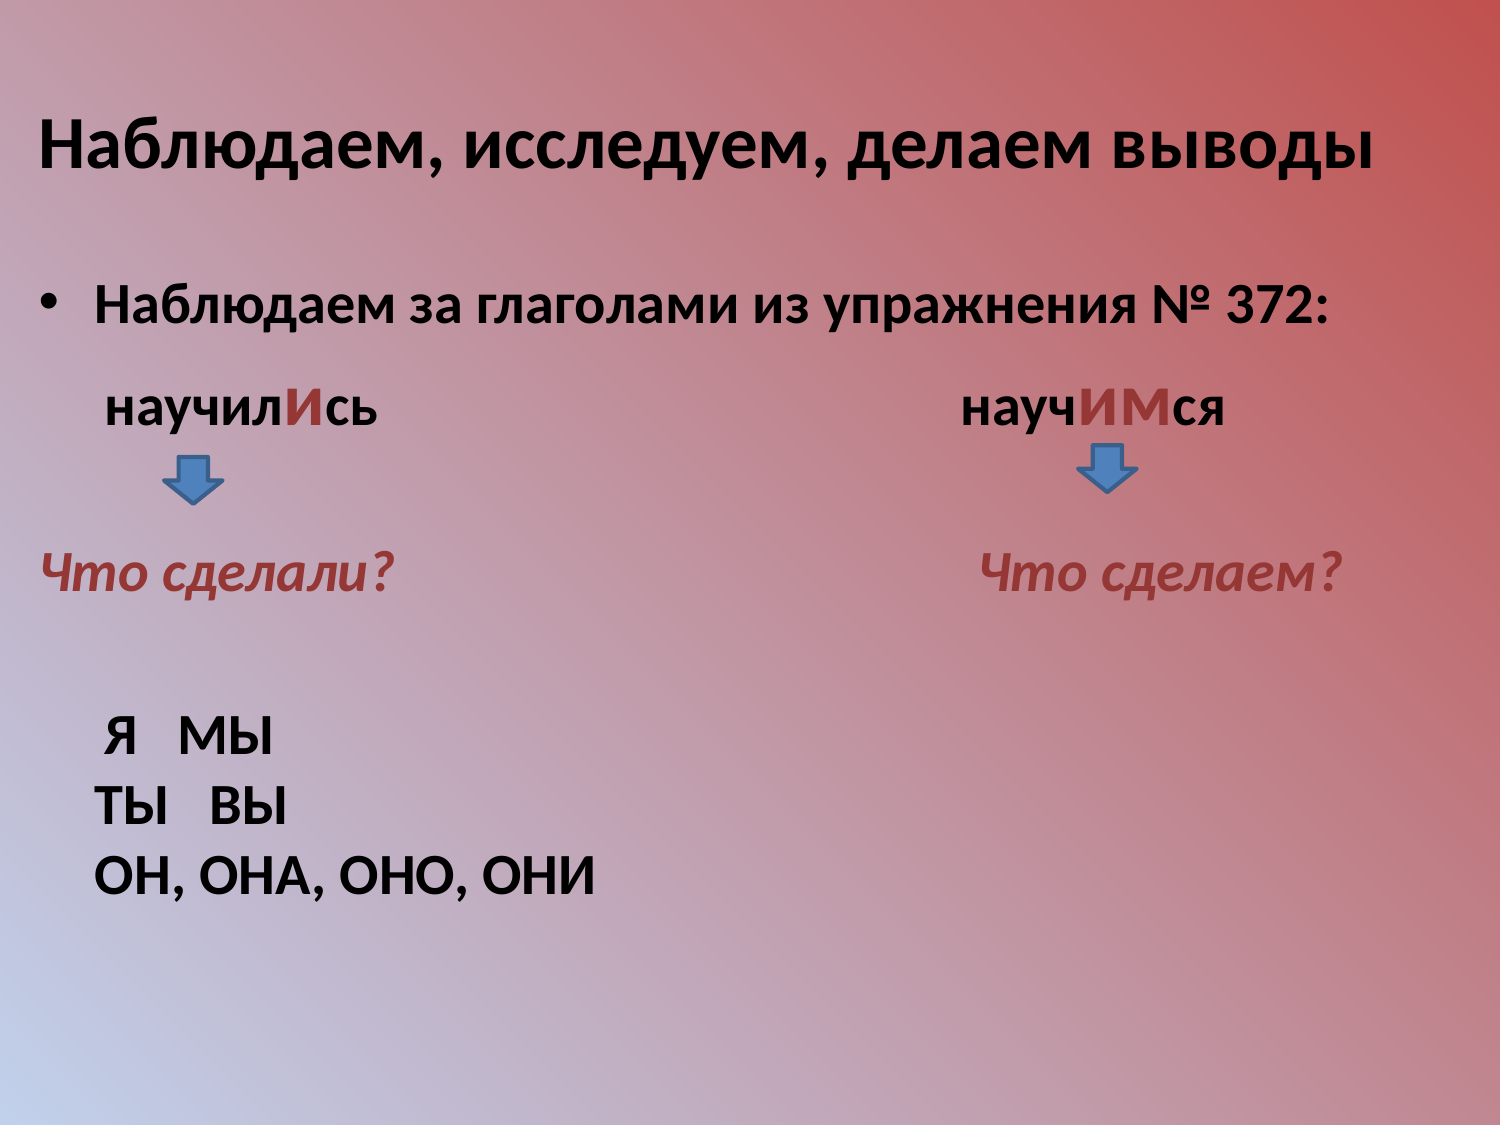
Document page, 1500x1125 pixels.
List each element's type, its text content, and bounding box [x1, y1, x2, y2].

text_box [162, 454, 225, 506]
title Наблюдаем, исследуем, делаем выводы [23, 45, 1500, 233]
text_box [1076, 443, 1139, 494]
list Наблюдаем за глаголами из упражнения № 372: научились научимся Что сделали? Что сделаем? Я МЫ ТЫ ВЫ ОН, ОНА, ОНО, ОНИ [23, 257, 1500, 1001]
